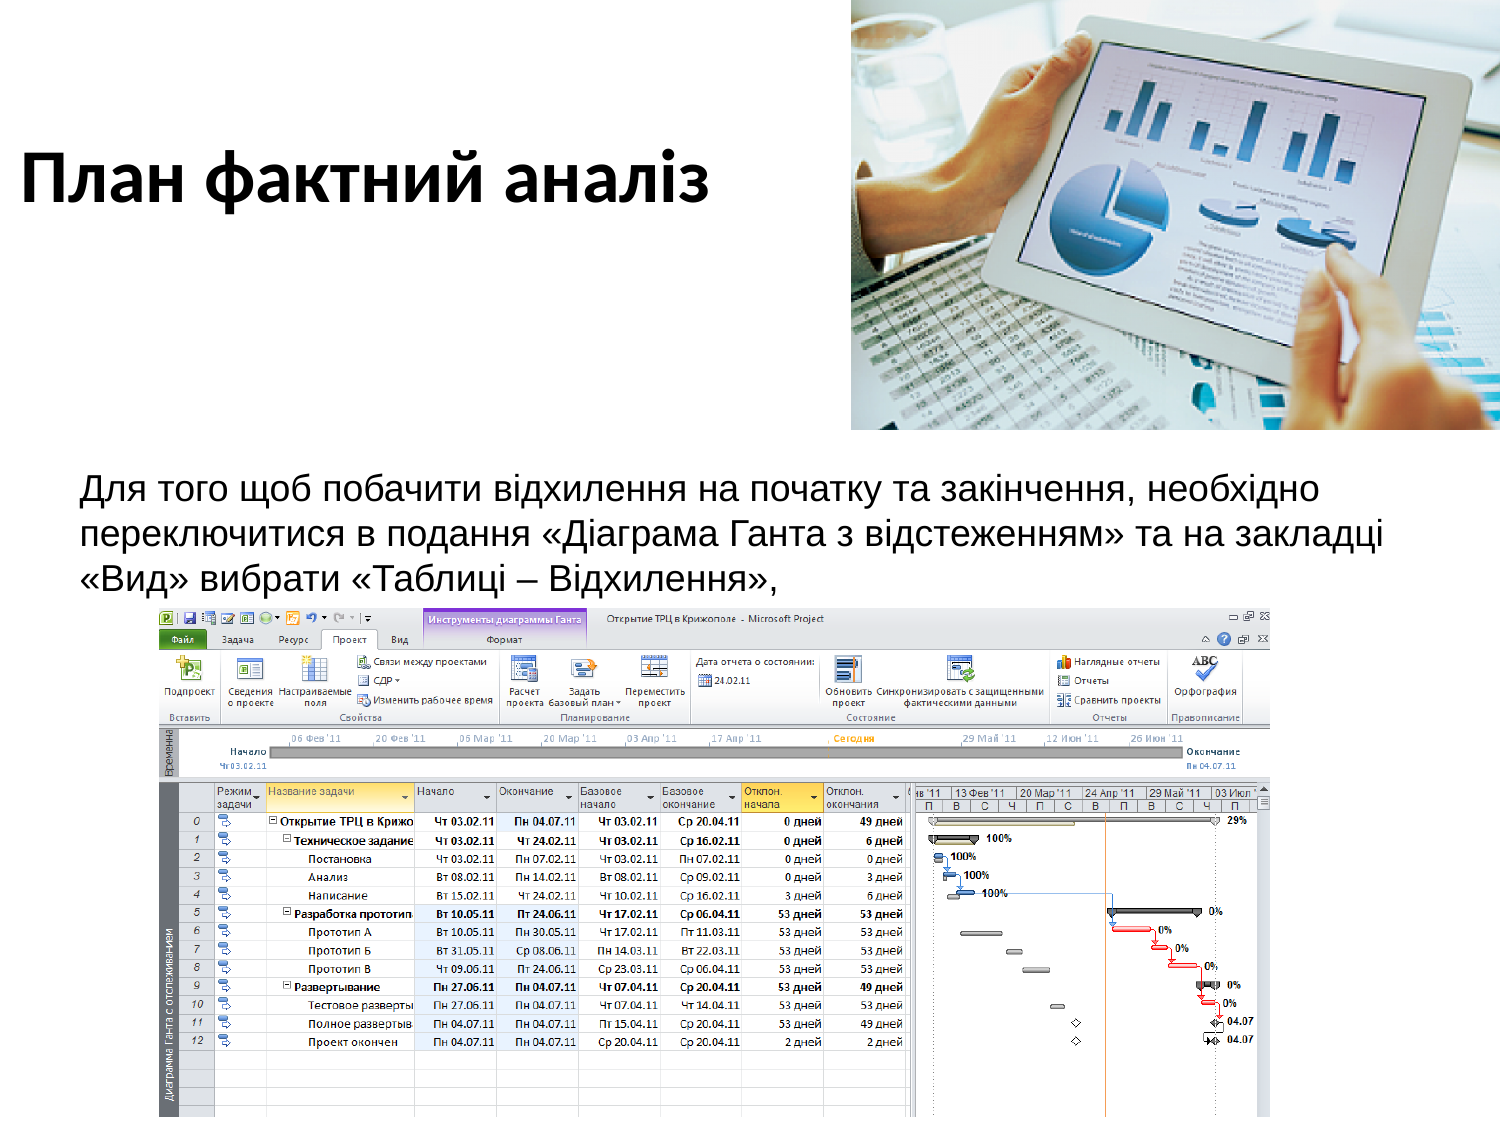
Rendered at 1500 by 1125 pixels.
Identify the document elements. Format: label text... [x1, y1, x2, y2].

text_box Для того щоб побачити відхилення на початку та закінчення, необхідно переключитися в подання «Діаграма Ганта з відстеженням» та на закладці «Вид» вибрати «Таблиці – Відхилення», [64, 456, 1439, 606]
picture [159, 608, 1271, 1117]
title План фактний аналіз [5, 78, 752, 266]
picture [850, 0, 1500, 430]
